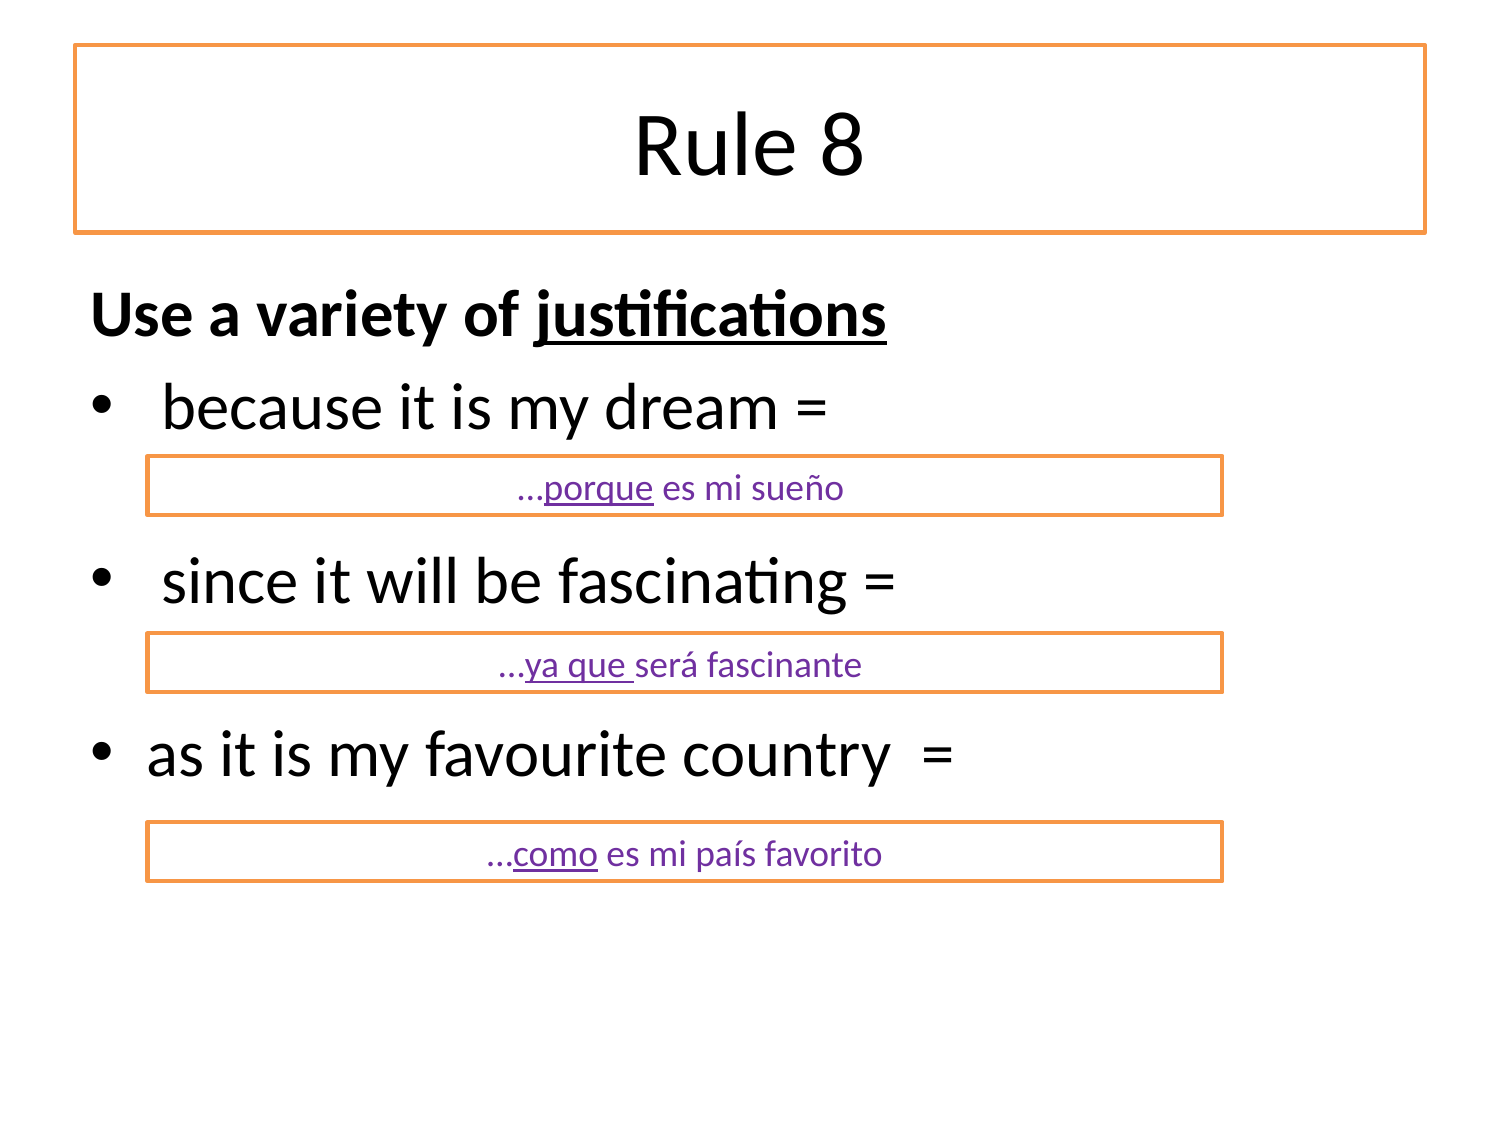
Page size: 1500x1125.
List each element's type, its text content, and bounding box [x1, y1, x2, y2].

text_box …ya que será fascinante [145, 631, 1224, 694]
text_box …como es mi país favorito [145, 820, 1224, 883]
text_box …porque es mi sueño [145, 454, 1224, 517]
list Use a variety of justifications because it is my dream = …………………………………………………. since it will be fascinating = …………………………………………………. as it is my favourite country = …………………………………………………. [75, 262, 1425, 1005]
title Rule 8 [73, 43, 1427, 235]
